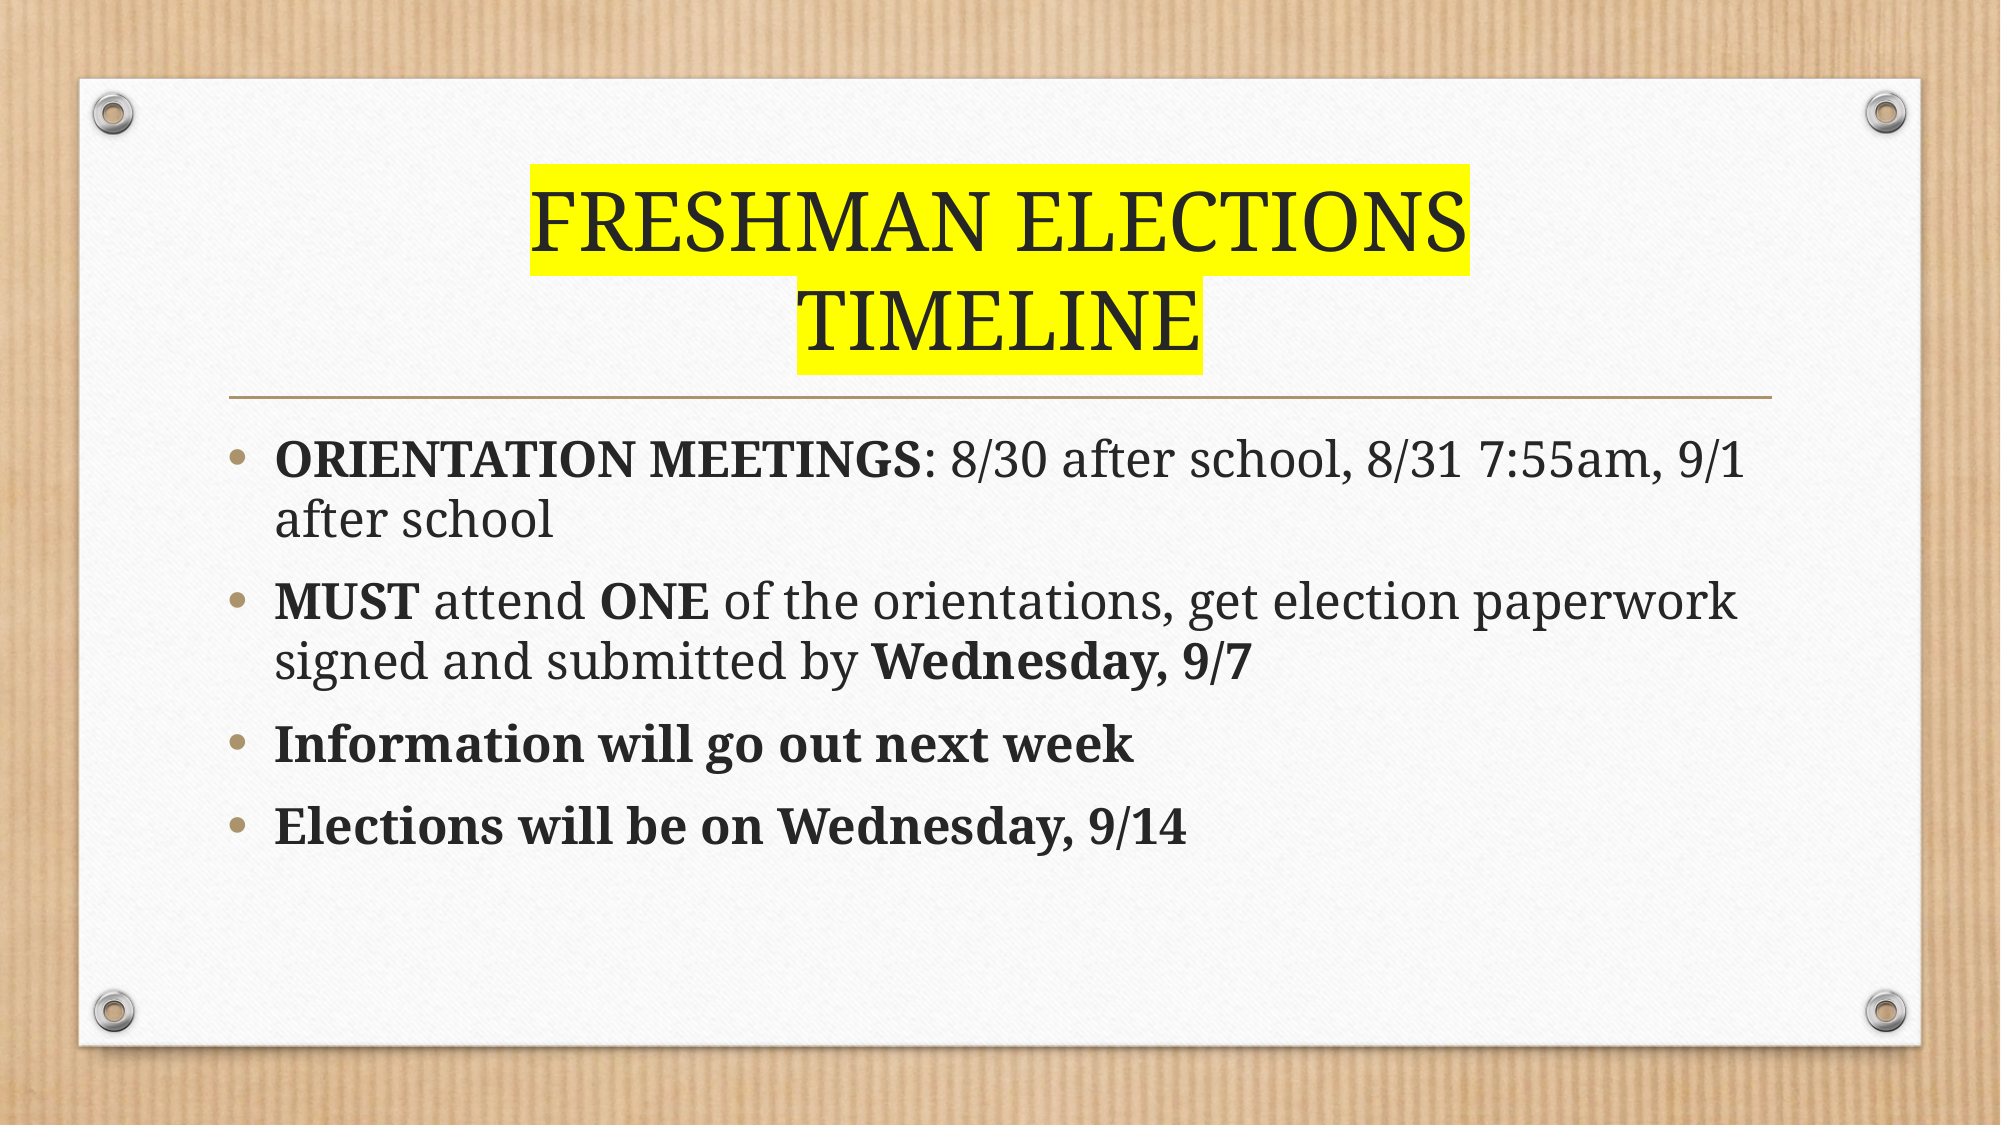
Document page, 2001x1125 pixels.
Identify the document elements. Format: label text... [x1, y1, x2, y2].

list ORIENTATION MEETINGS: 8/30 after school, 8/31 7:55am, 9/1 after school MUST attend ONE of the orientations, get election paperwork signed and submitted by Wednesday, 9/7 Information will go out next week Elections will be on Wednesday, 9/14 [212, 419, 1788, 964]
title FRESHMAN ELECTIONS TIMELINE [212, 161, 1788, 375]
picture [0, 0, 2001, 1125]
